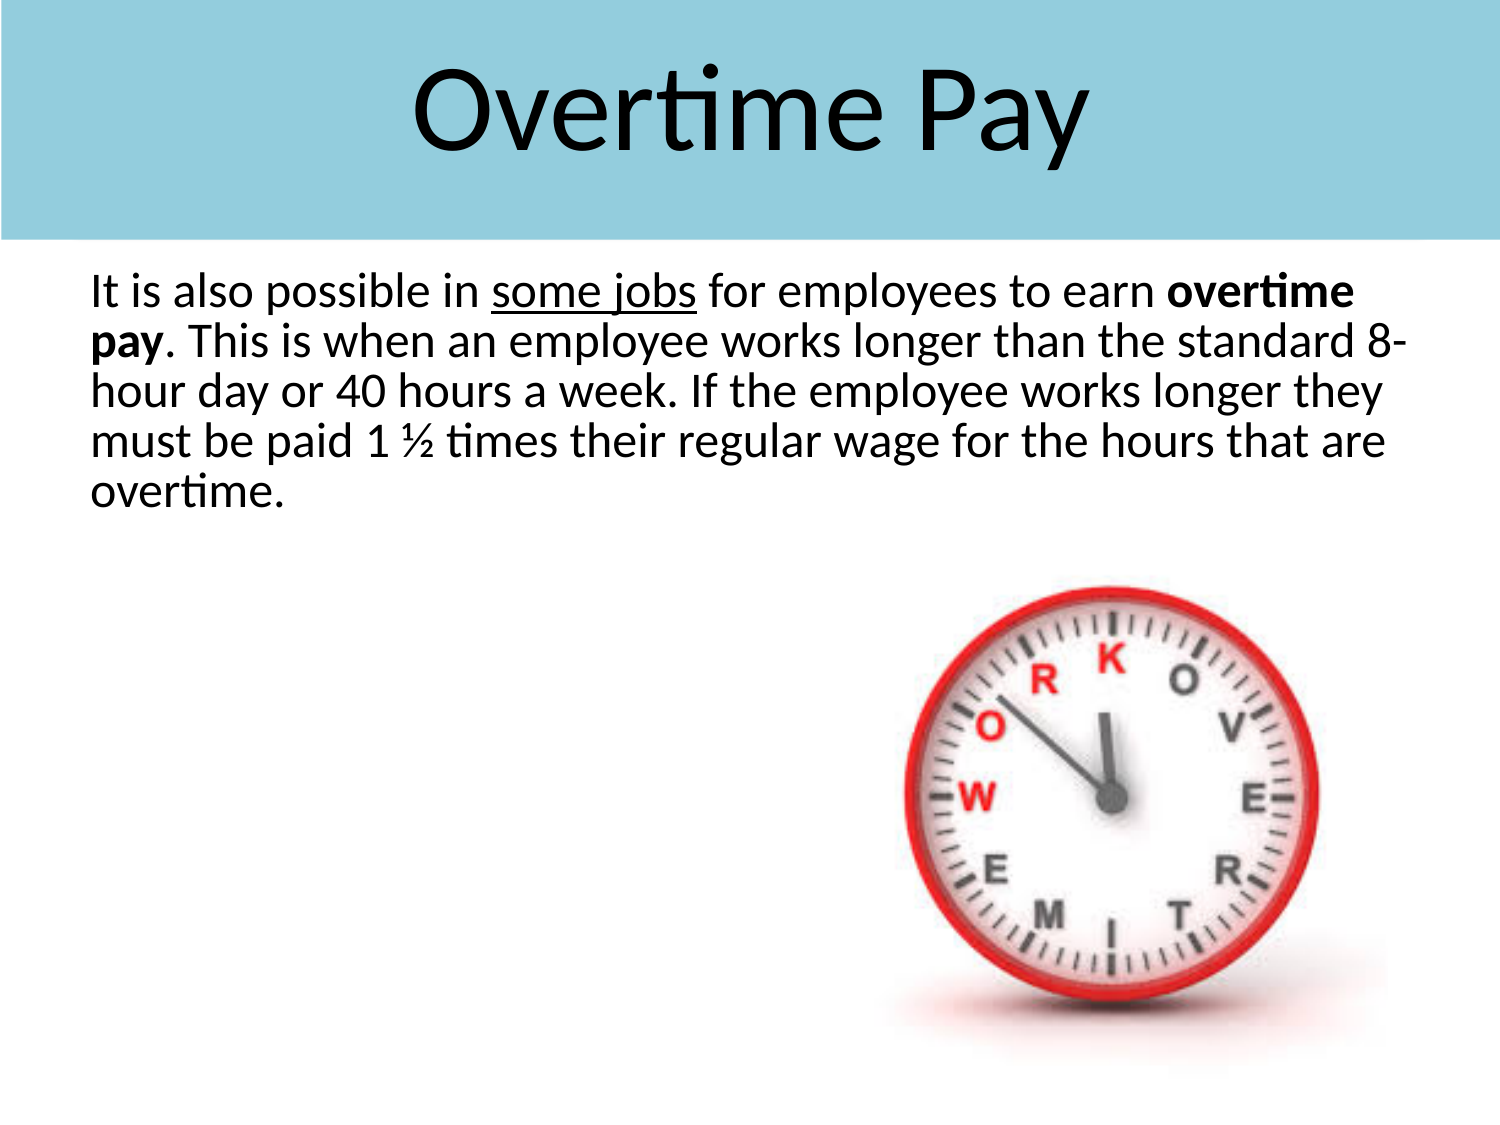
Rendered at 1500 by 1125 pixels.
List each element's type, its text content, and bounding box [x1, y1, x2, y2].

list It is also possible in some jobs for employees to earn overtime pay. This is when an employee works longer than the standard 8-hour day or 40 hours a week. If the employee works longer they must be paid 1 ½ times their regular wage for the hours that are overtime. [75, 262, 1425, 1005]
text_box Overtime Pay [0, 0, 1500, 242]
picture [837, 537, 1388, 1088]
